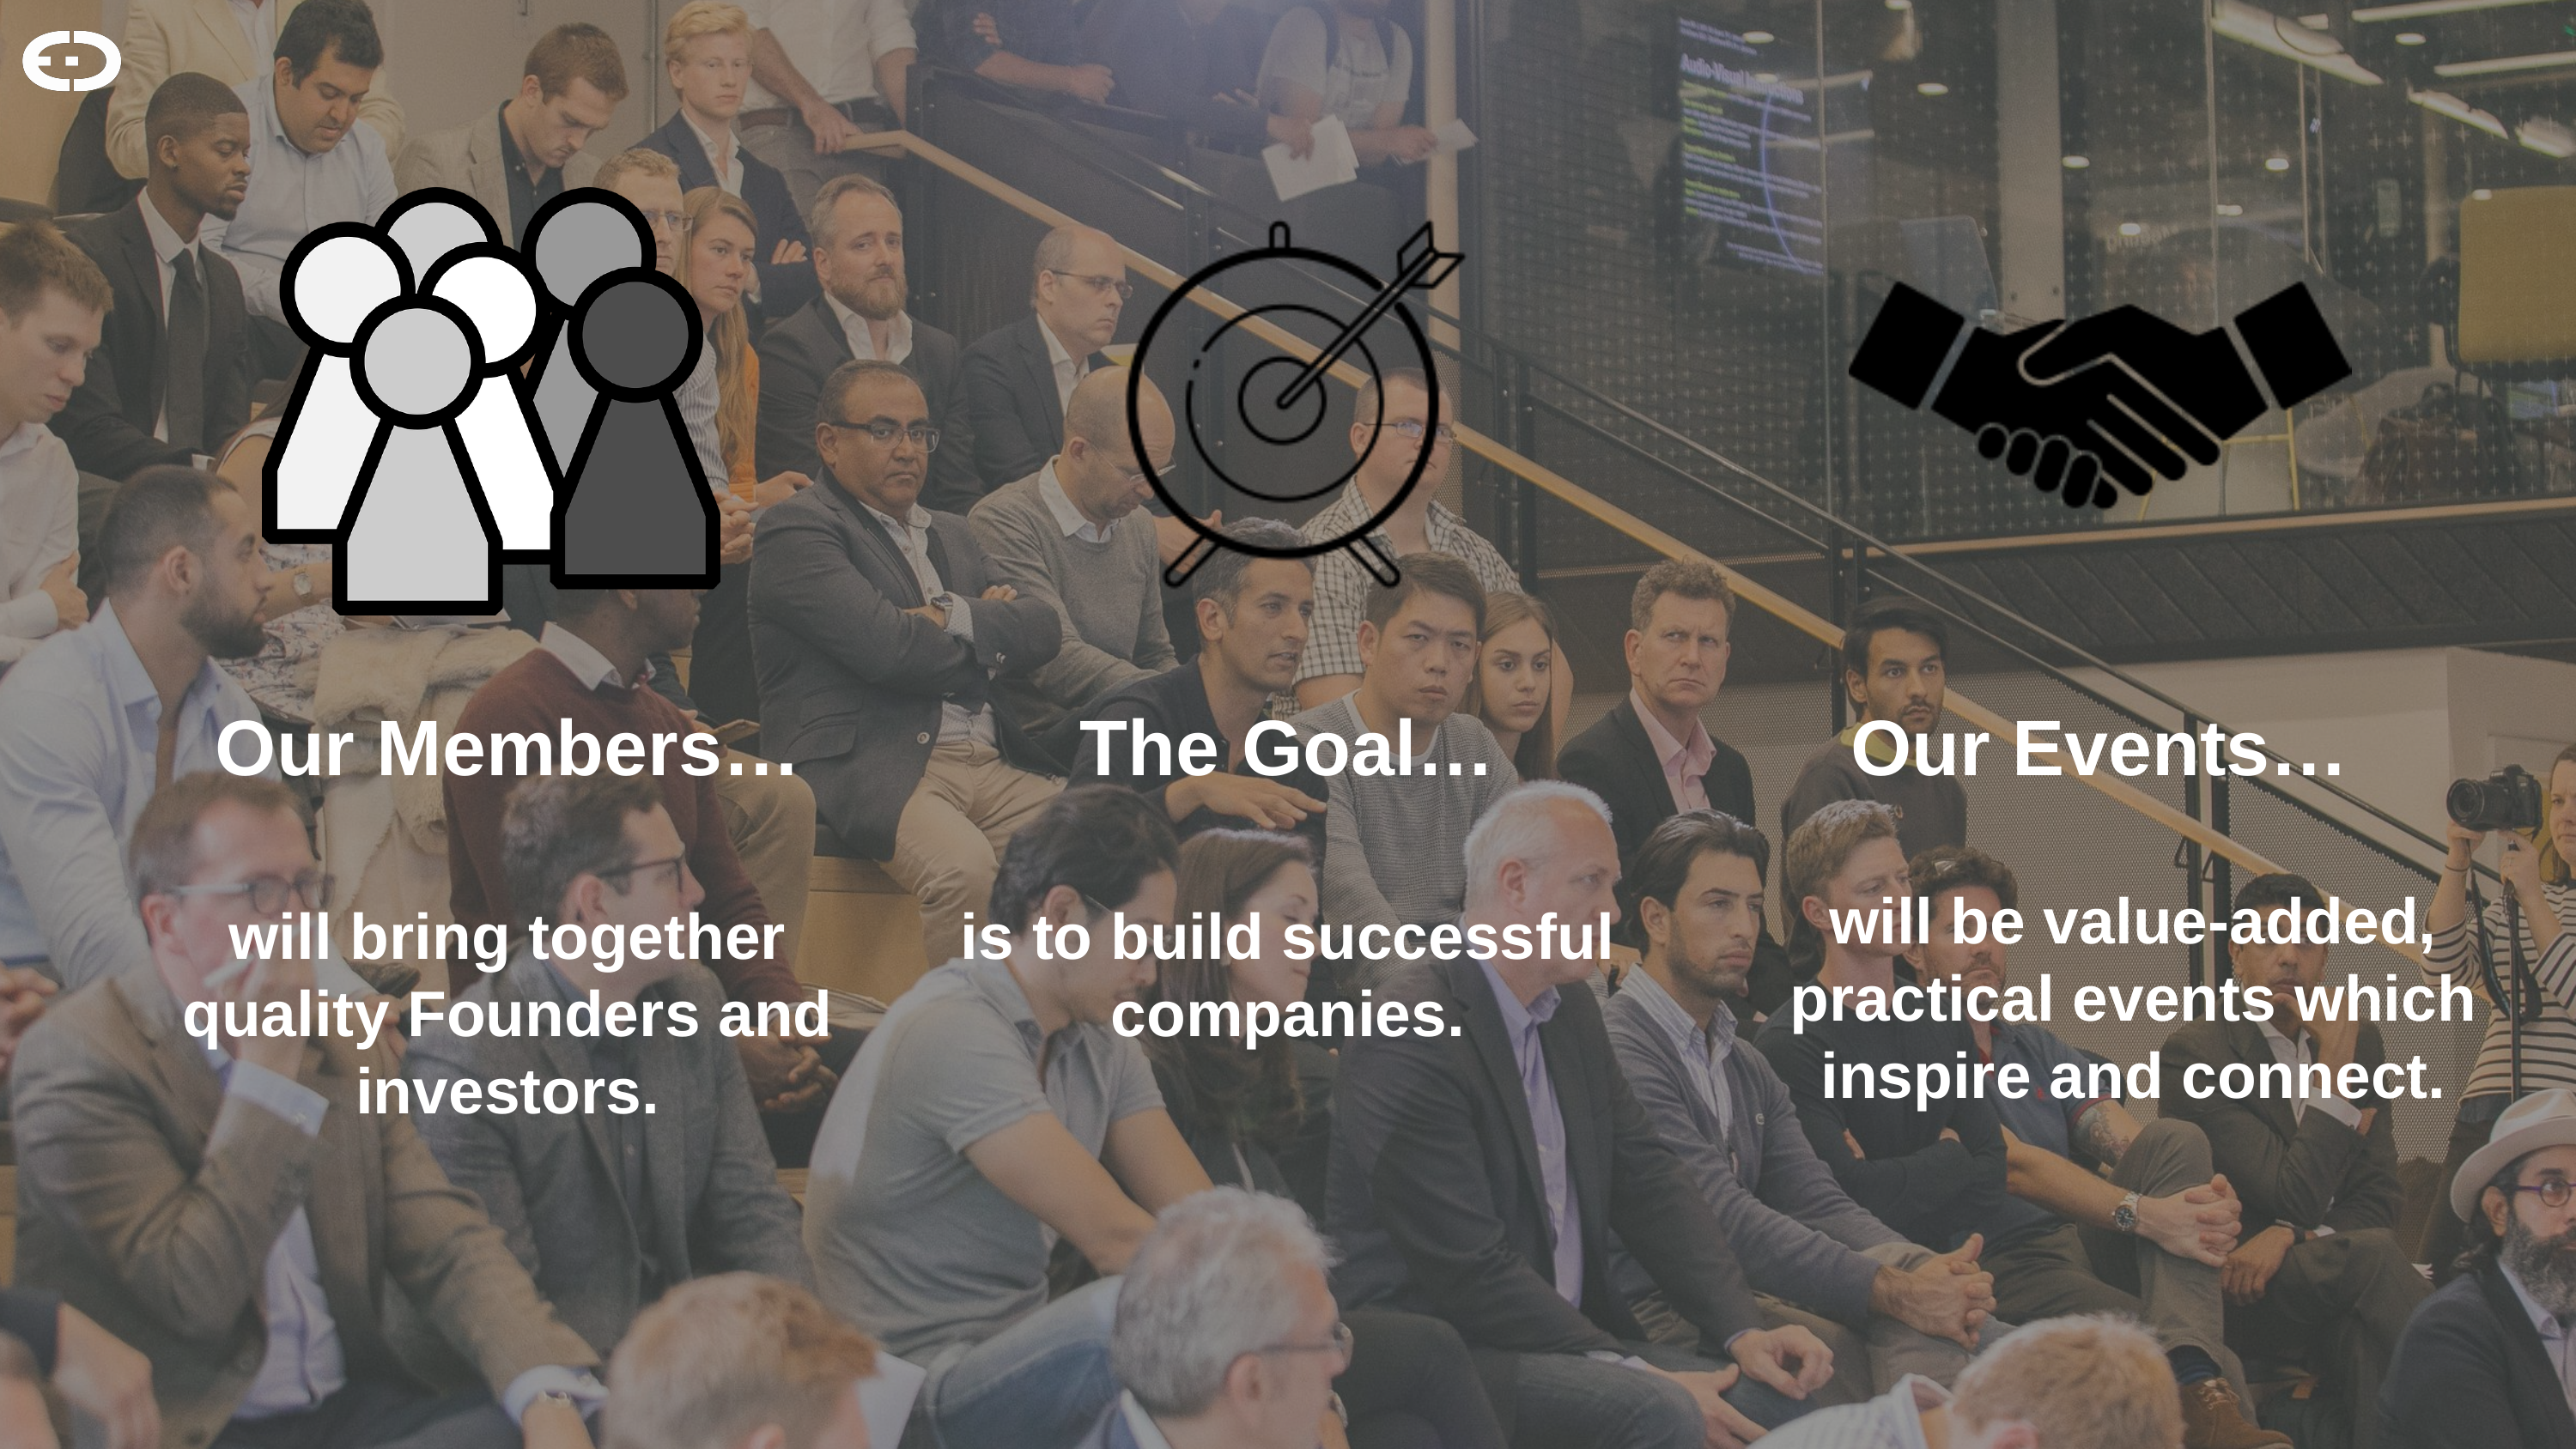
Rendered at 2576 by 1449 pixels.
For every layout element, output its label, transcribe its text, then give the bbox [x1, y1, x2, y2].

text_box Our Members… [154, 690, 863, 797]
picture [1848, 144, 2352, 647]
text_box [0, 0, 2576, 1449]
text_box The Goal… [933, 690, 1643, 797]
text_box will be value-added, practical events which inspire and connect. [1731, 873, 2536, 1119]
picture [21, 30, 122, 92]
text_box will bring together quality Founders and investors. [137, 888, 878, 1133]
picture [261, 187, 720, 615]
text_box is to build successful companies. [884, 888, 1692, 1103]
picture [1025, 144, 1546, 666]
text_box Our Events… [1746, 690, 2455, 797]
